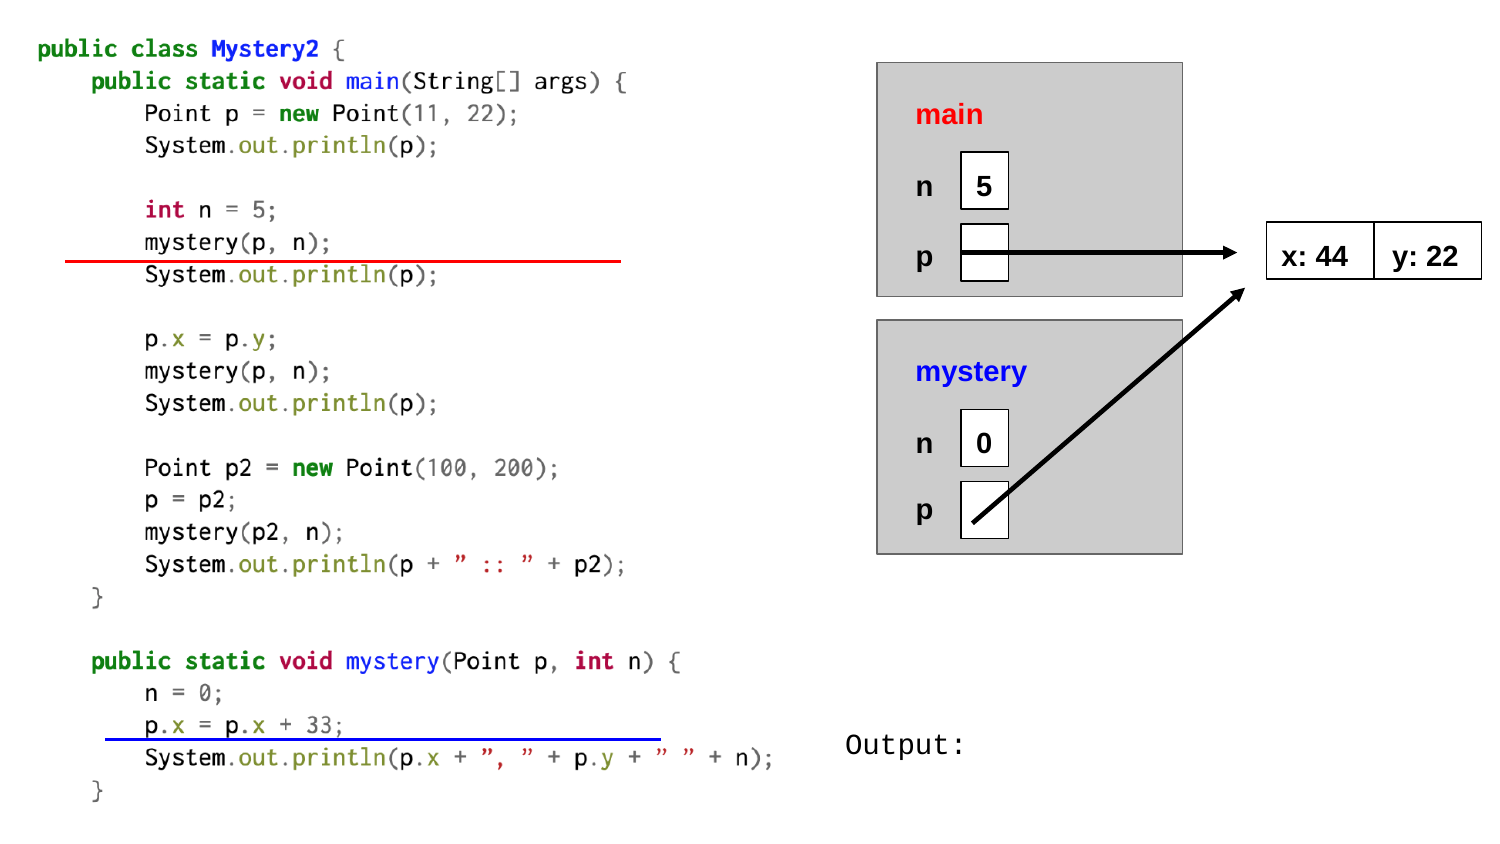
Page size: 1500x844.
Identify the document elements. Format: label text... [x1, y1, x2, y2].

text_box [972, 287, 1246, 524]
text_box [961, 259, 1009, 281]
text_box [876, 62, 1183, 297]
text_box p [900, 222, 948, 279]
text_box main [900, 80, 1130, 137]
text_box p [900, 475, 948, 532]
text_box Output: [829, 710, 1500, 844]
text_box y: 22 [1483, 222, 1488, 279]
text_box [961, 481, 1009, 539]
text_box n [900, 409, 948, 467]
text_box 0 [961, 409, 967, 467]
text_box [876, 320, 1183, 555]
text_box n [900, 152, 948, 209]
text_box mystery [900, 337, 967, 395]
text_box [1266, 221, 1482, 280]
picture [24, 24, 787, 819]
text_box 5 [961, 152, 1009, 209]
text_box [961, 224, 1009, 250]
